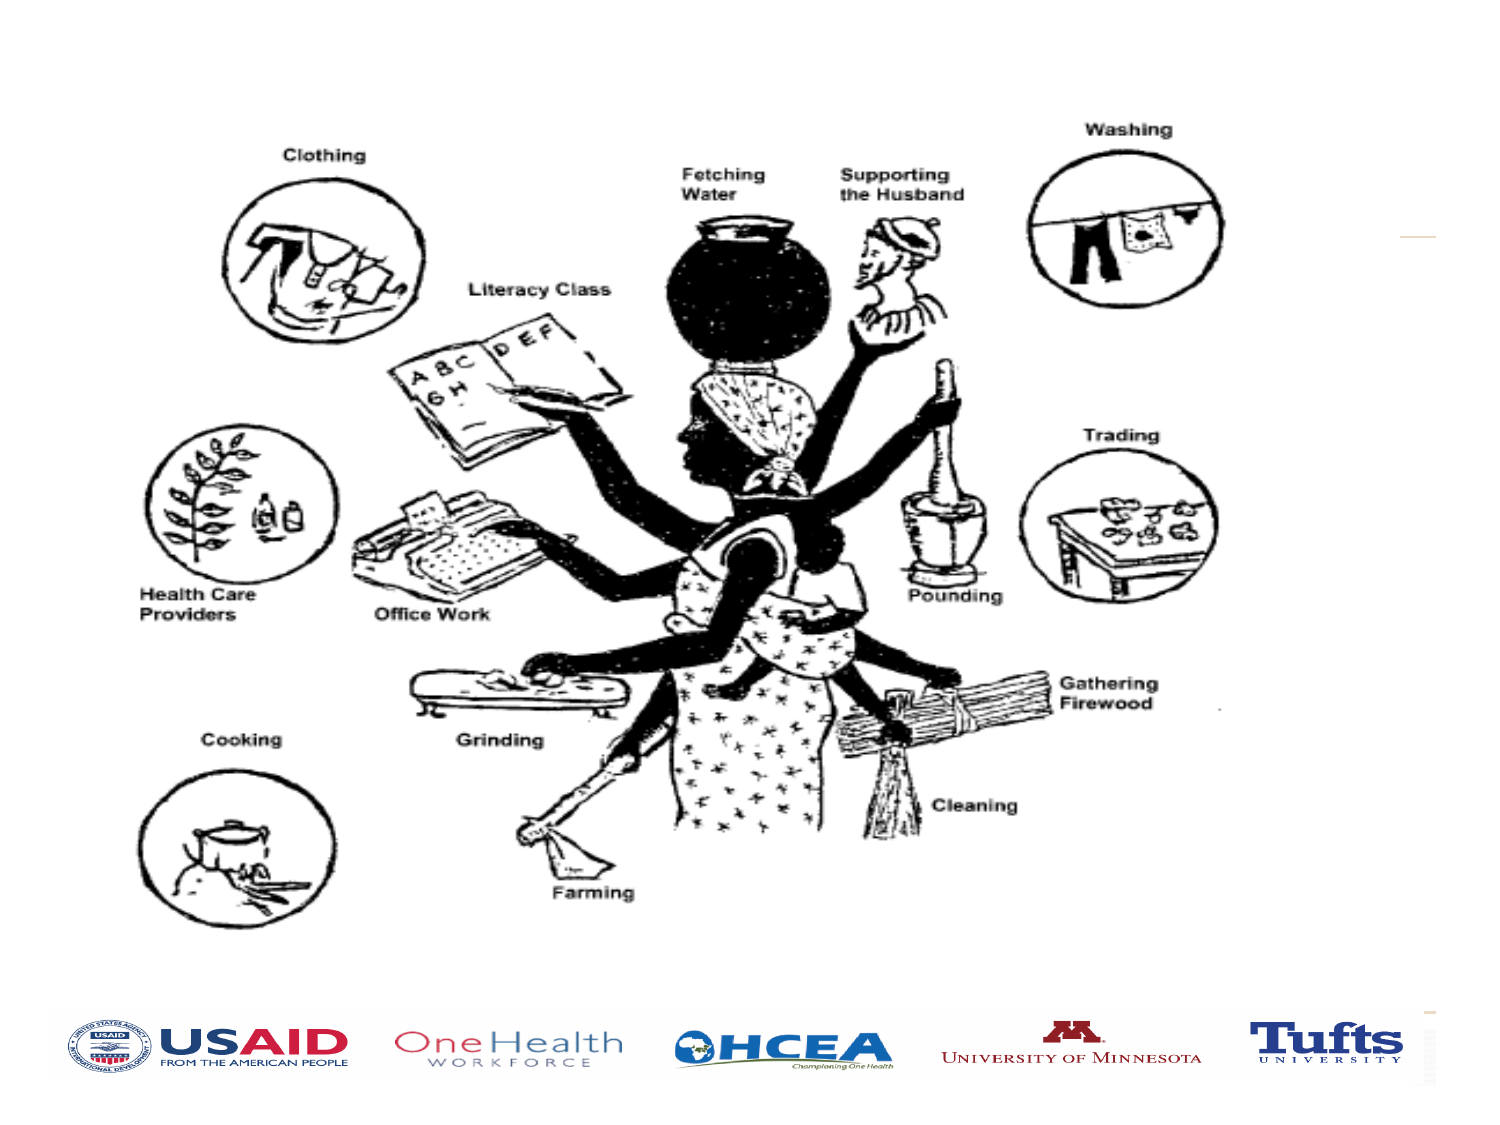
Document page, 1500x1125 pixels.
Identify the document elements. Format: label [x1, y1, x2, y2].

picture [47, 1001, 1436, 1086]
picture [37, 37, 1401, 973]
